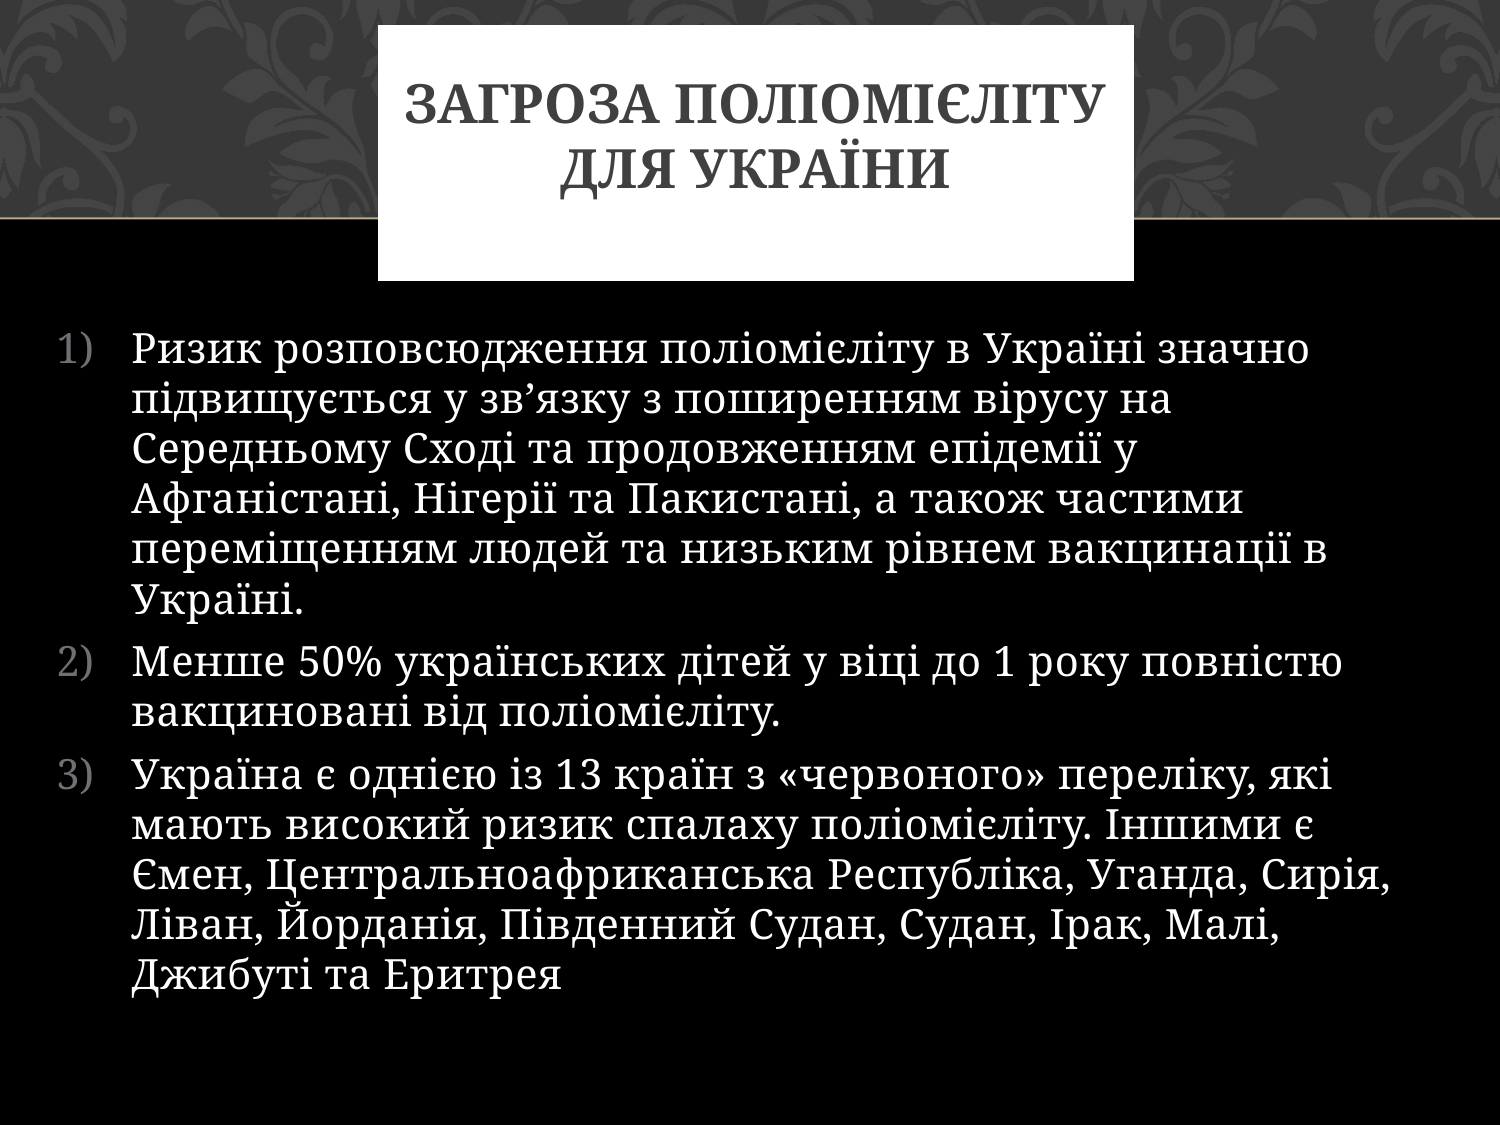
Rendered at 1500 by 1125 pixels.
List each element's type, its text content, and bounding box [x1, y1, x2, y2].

title Загроза поліомієліту для України [378, 25, 1134, 281]
list Ризик розповсюдження поліомієліту в Україні значно підвищується у зв’язку з поширенням вірусу на Середньому Сході та продовженням епідемії у Афганістані, Нігерії та Пакистані, а також частими переміщенням людей та низьким рівнем вакцинації в Україні. Менше 50% українських дітей у віці до 1 року повністю вакциновані від поліомієліту. Україна є однією із 13 країн з «червоного» переліку, які мають високий ризик спалаху поліомієліту. Іншими є Ємен, Центральноафриканська Республіка, Уганда, Сирія, Ліван, Йорданія, Південний Судан, Судан, Ірак, Малі, Джибуті та Еритрея [41, 314, 1425, 1059]
